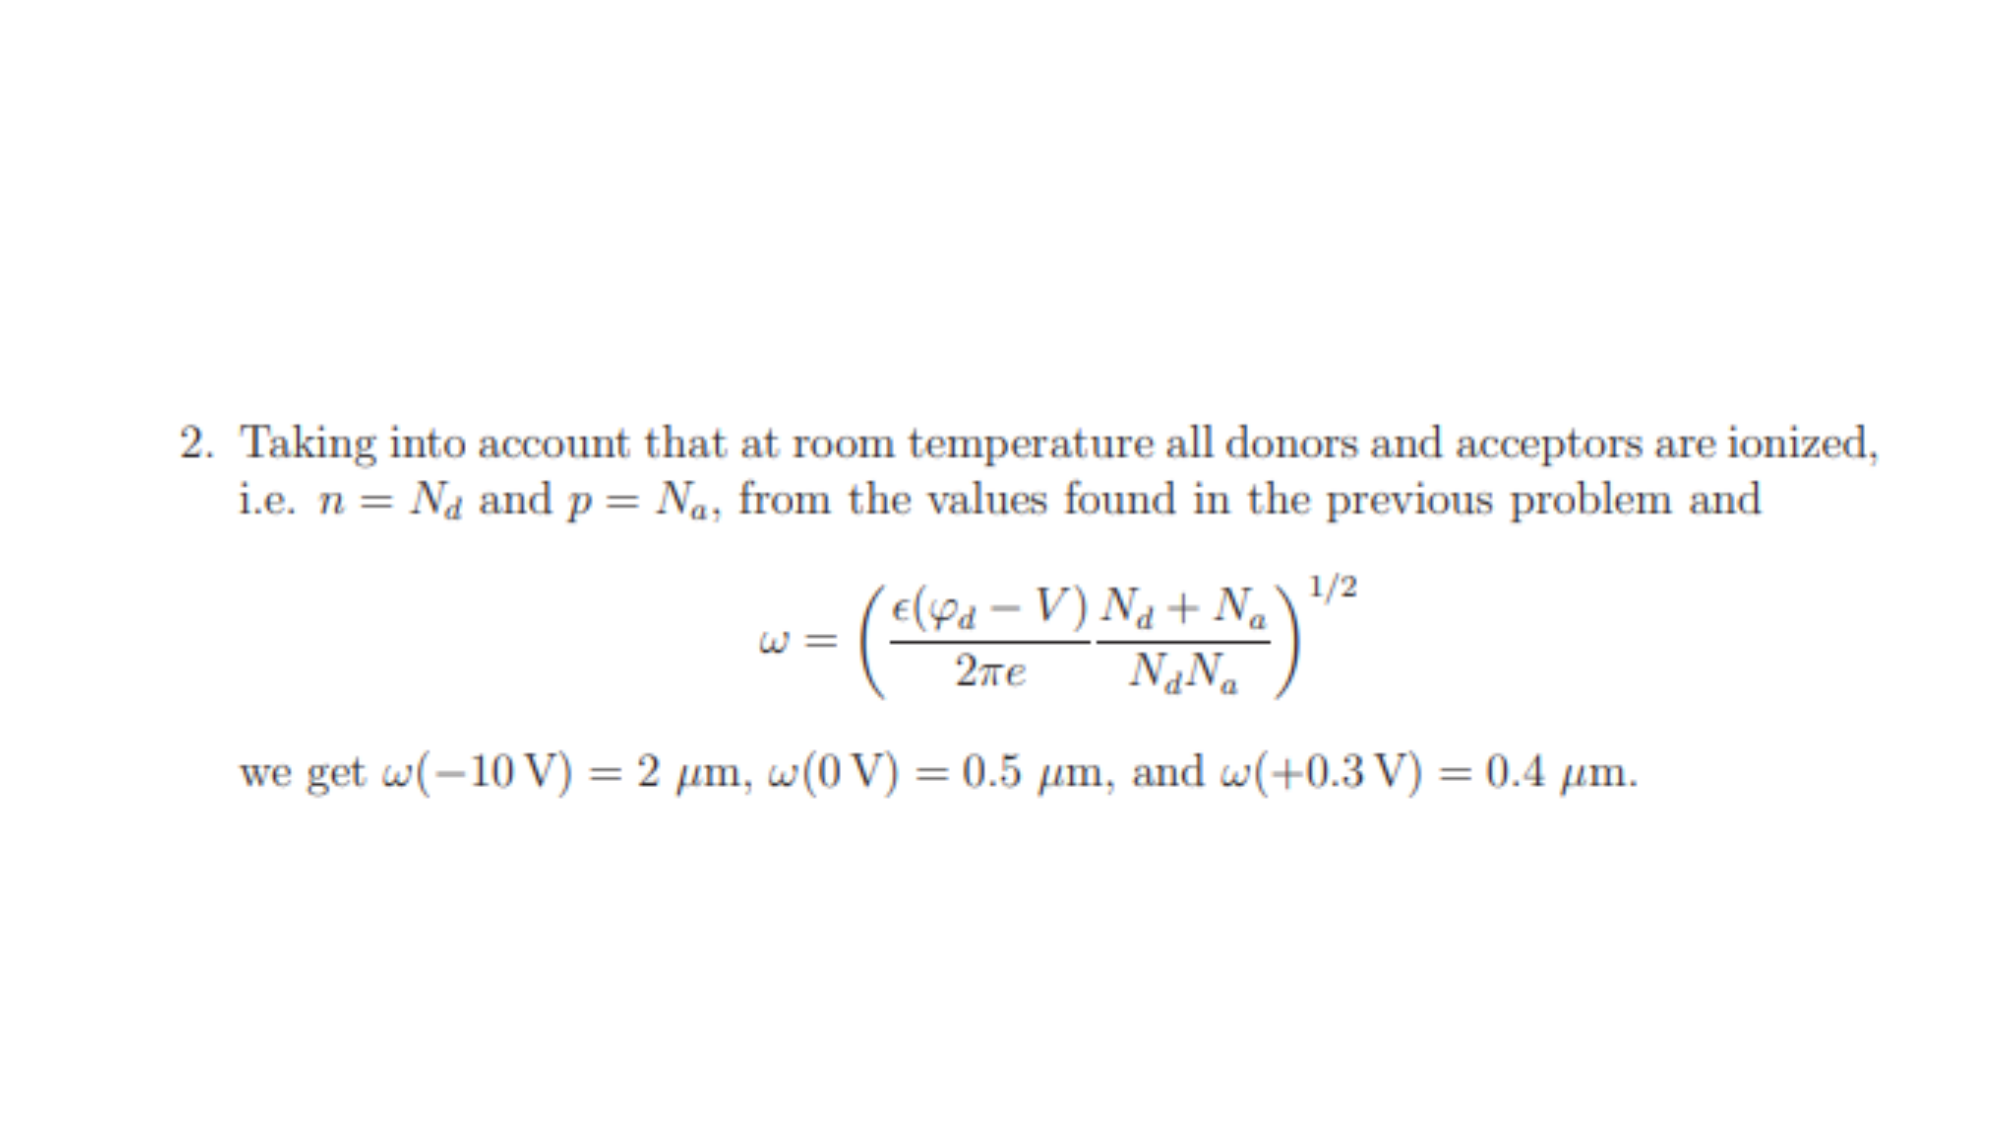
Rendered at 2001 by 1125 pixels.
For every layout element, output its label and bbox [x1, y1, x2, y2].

list [155, 402, 1918, 855]
